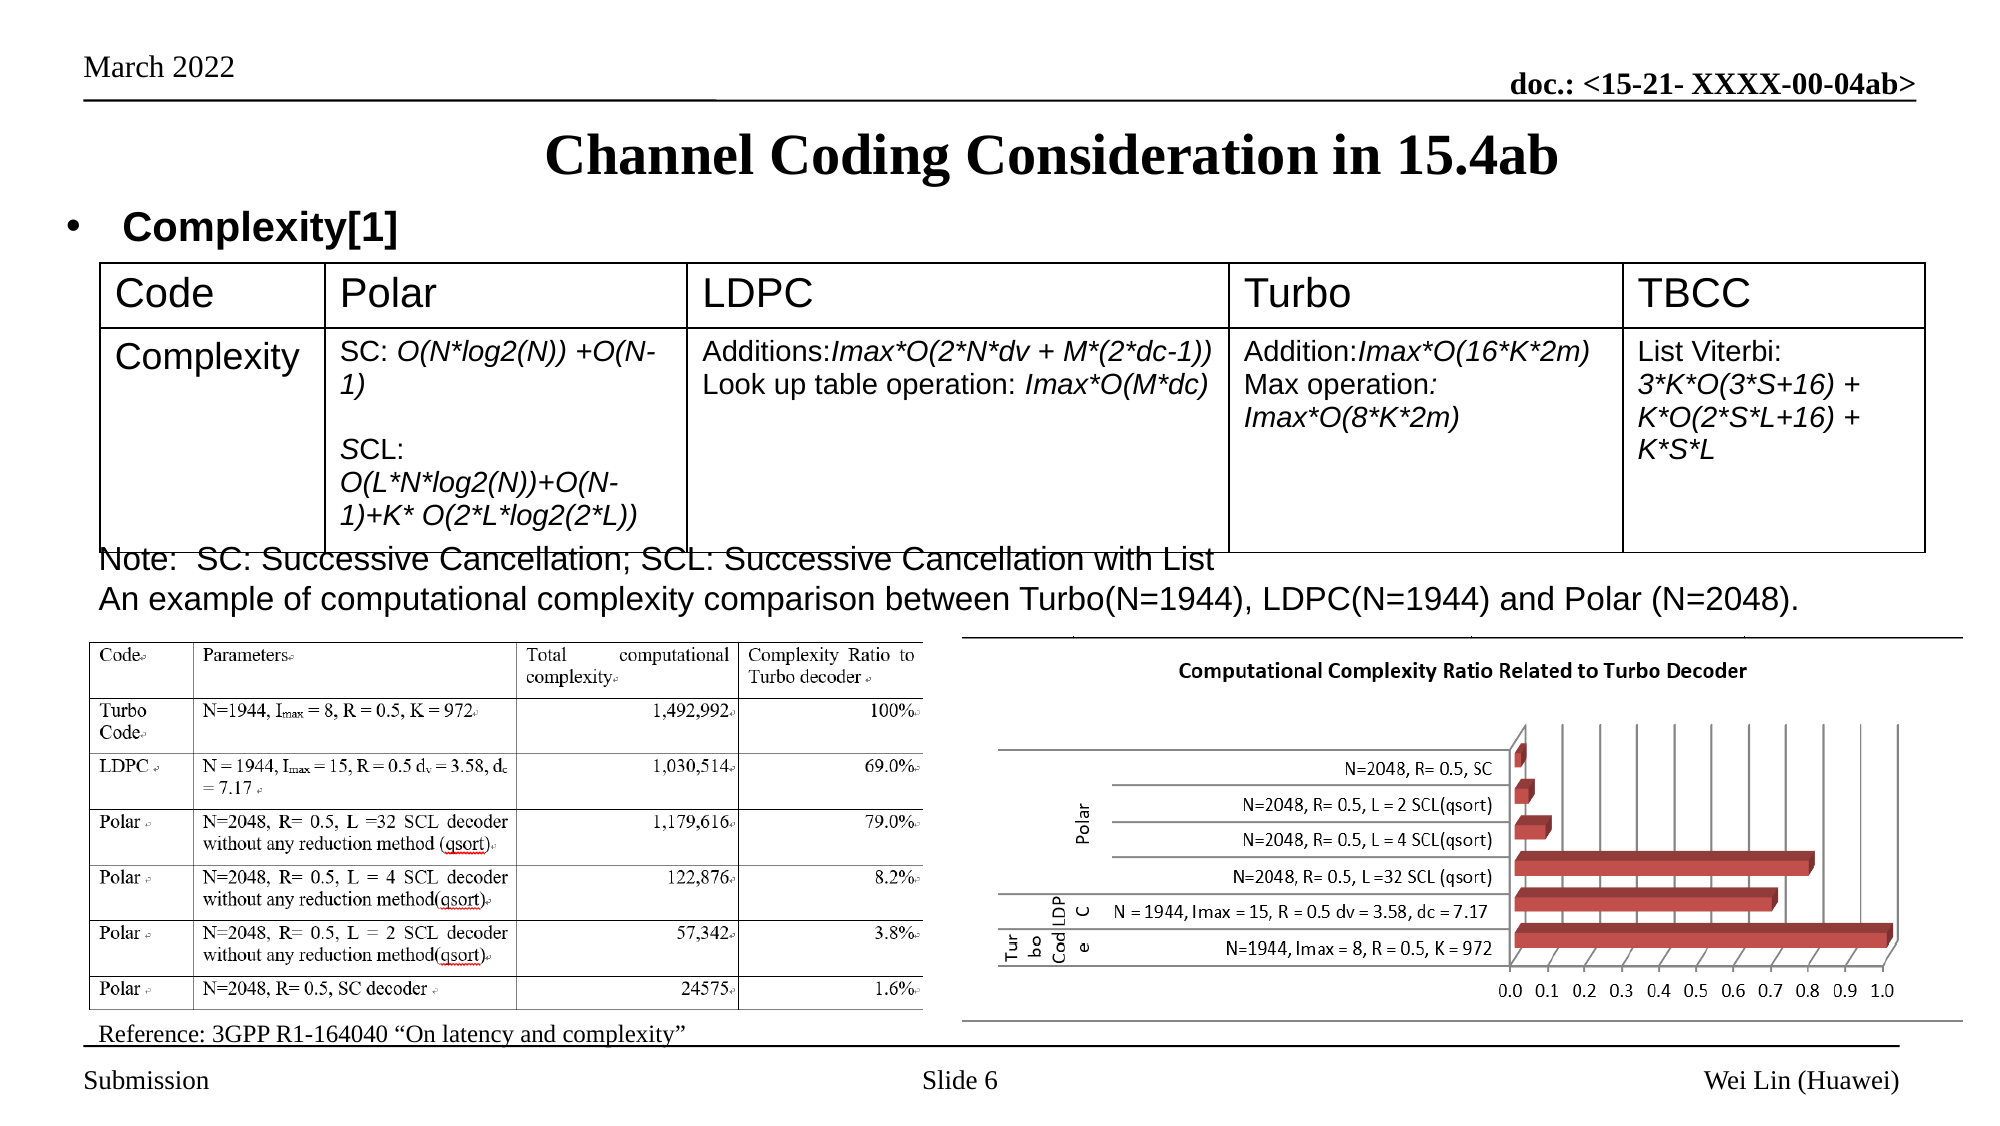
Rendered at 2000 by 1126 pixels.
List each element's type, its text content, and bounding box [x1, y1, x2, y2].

text_box Complexity[1] [51, 192, 414, 258]
table_header Code [101, 264, 324, 327]
table_header Turbo [1230, 264, 1622, 327]
table_header LDPC [688, 264, 1228, 327]
text_box Channel Coding Consideration in 15.4ab [529, 108, 1576, 194]
text_box Reference: 3GPP R1-164040 “On latency and complexity” [83, 1009, 702, 1055]
table_cell List Viterbi: 3*K*O(3*S+16) + K*O(2*S*L+16) + K*S*L [1624, 329, 1924, 530]
table_cell SC: O(N*log2(N)) +O(N-1) SCL: O(L*N*log2(N))+O(N-1)+K* O(2*L*log2(2*L)) [326, 329, 686, 530]
picture [962, 636, 1963, 1022]
table_header TBCC [1624, 264, 1924, 327]
table_header Polar [326, 264, 686, 327]
text_box Note: SC: Successive Cancellation; SCL: Successive Cancellation with List An example of computational complexity comparison between Turbo(N=1944), LDPC(N=1944) and Polar (N=2048). [83, 530, 2000, 625]
table_cell Complexity [101, 329, 324, 530]
picture [89, 642, 923, 1010]
table_cell Addition:Imax*O(16*K*2m) Max operation: Imax*O(8*K*2m) [1230, 329, 1622, 530]
table_cell Additions:Imax*O(2*N*dv + M*(2*dc-1)) Look up table operation: Imax*O(M*dc) [688, 329, 1228, 530]
